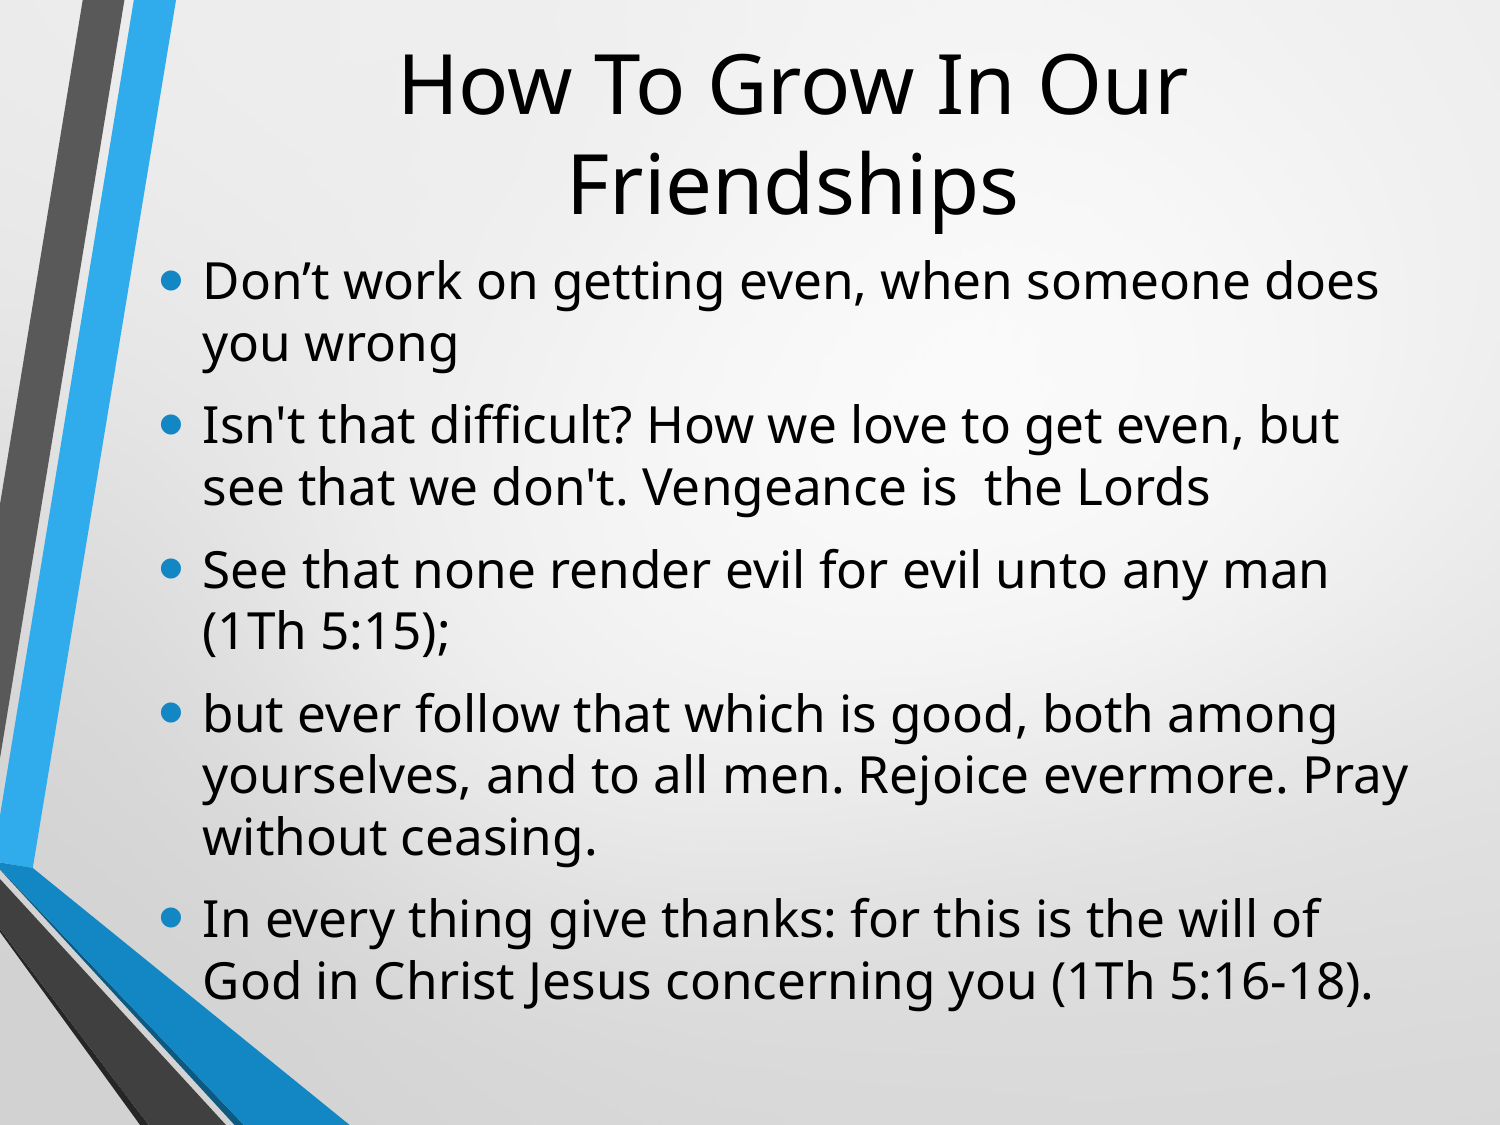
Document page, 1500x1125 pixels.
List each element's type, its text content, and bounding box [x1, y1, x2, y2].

list Don’t work on getting even, when someone does you wrong Isn't that difficult? How we love to get even, but see that we don't. Vengeance is the Lords See that none render evil for evil unto any man (1Th 5:15); but ever follow that which is good, both among yourselves, and to all men. Rejoice evermore. Pray without ceasing. In every thing give thanks: for this is the will of God in Christ Jesus concerning you (1Th 5:16-18). [143, 241, 1443, 1029]
title How To Grow In Our Friendships [161, 50, 1425, 213]
